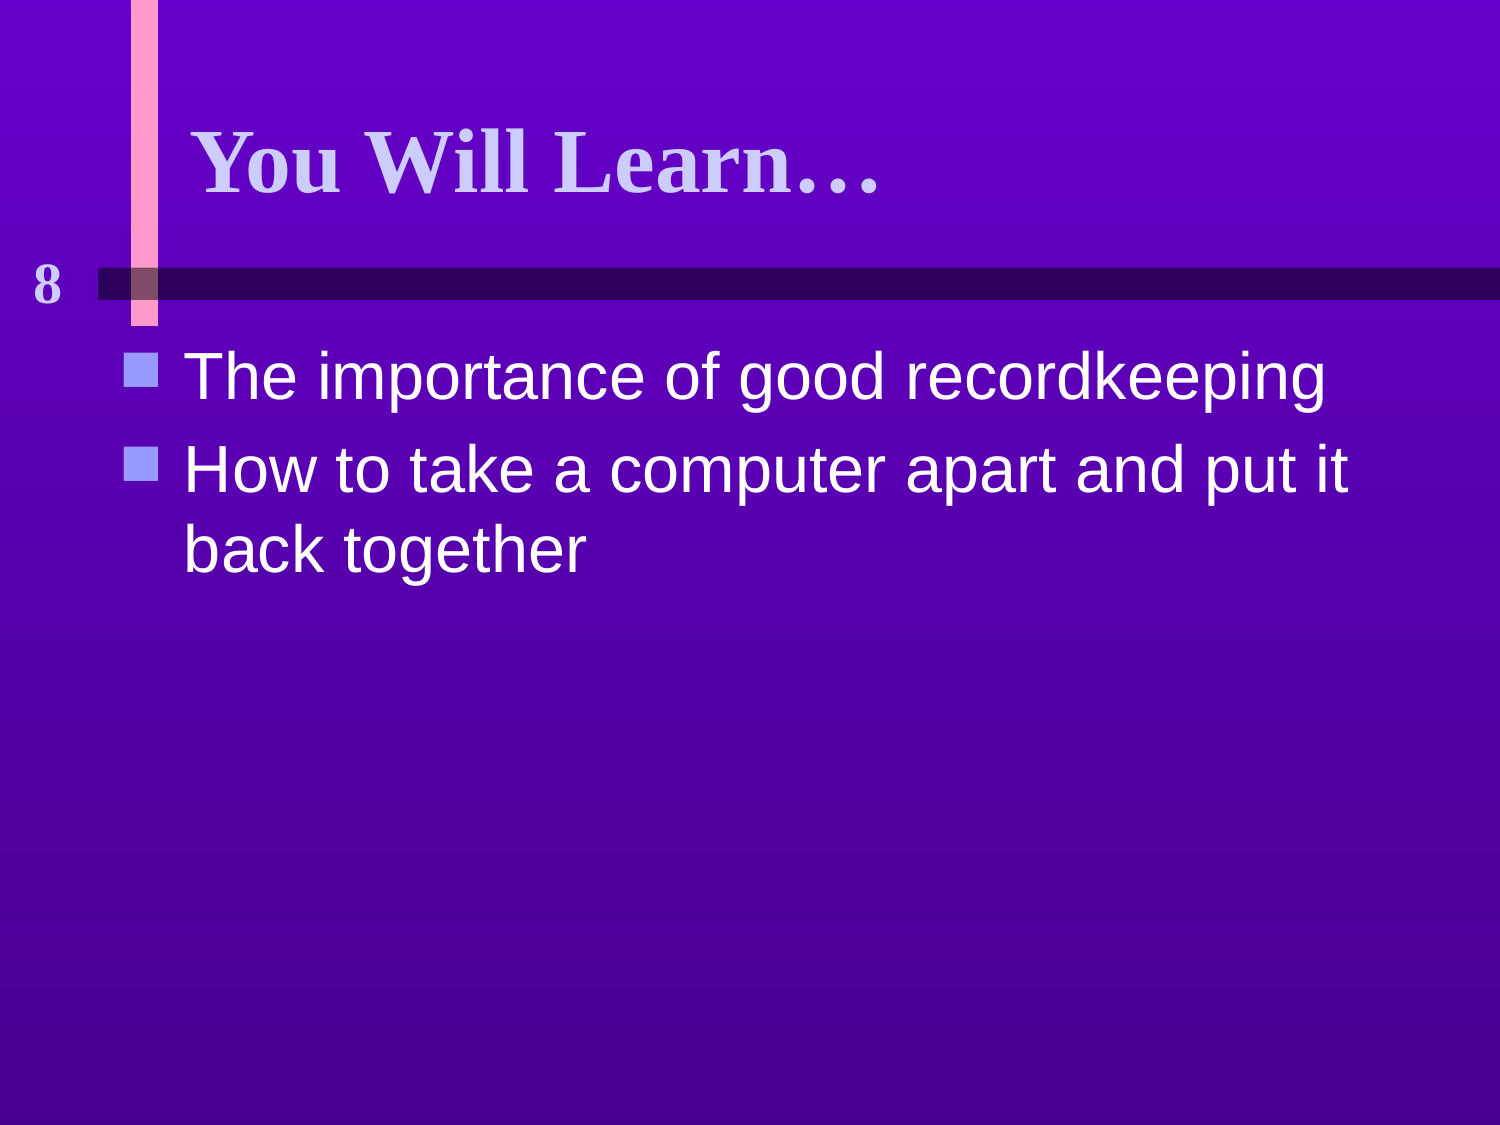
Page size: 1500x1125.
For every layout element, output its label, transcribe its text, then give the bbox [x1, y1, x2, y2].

title You Will Learn… [174, 62, 1475, 250]
list The importance of good recordkeeping How to take a computer apart and put it back together [112, 324, 1388, 1000]
